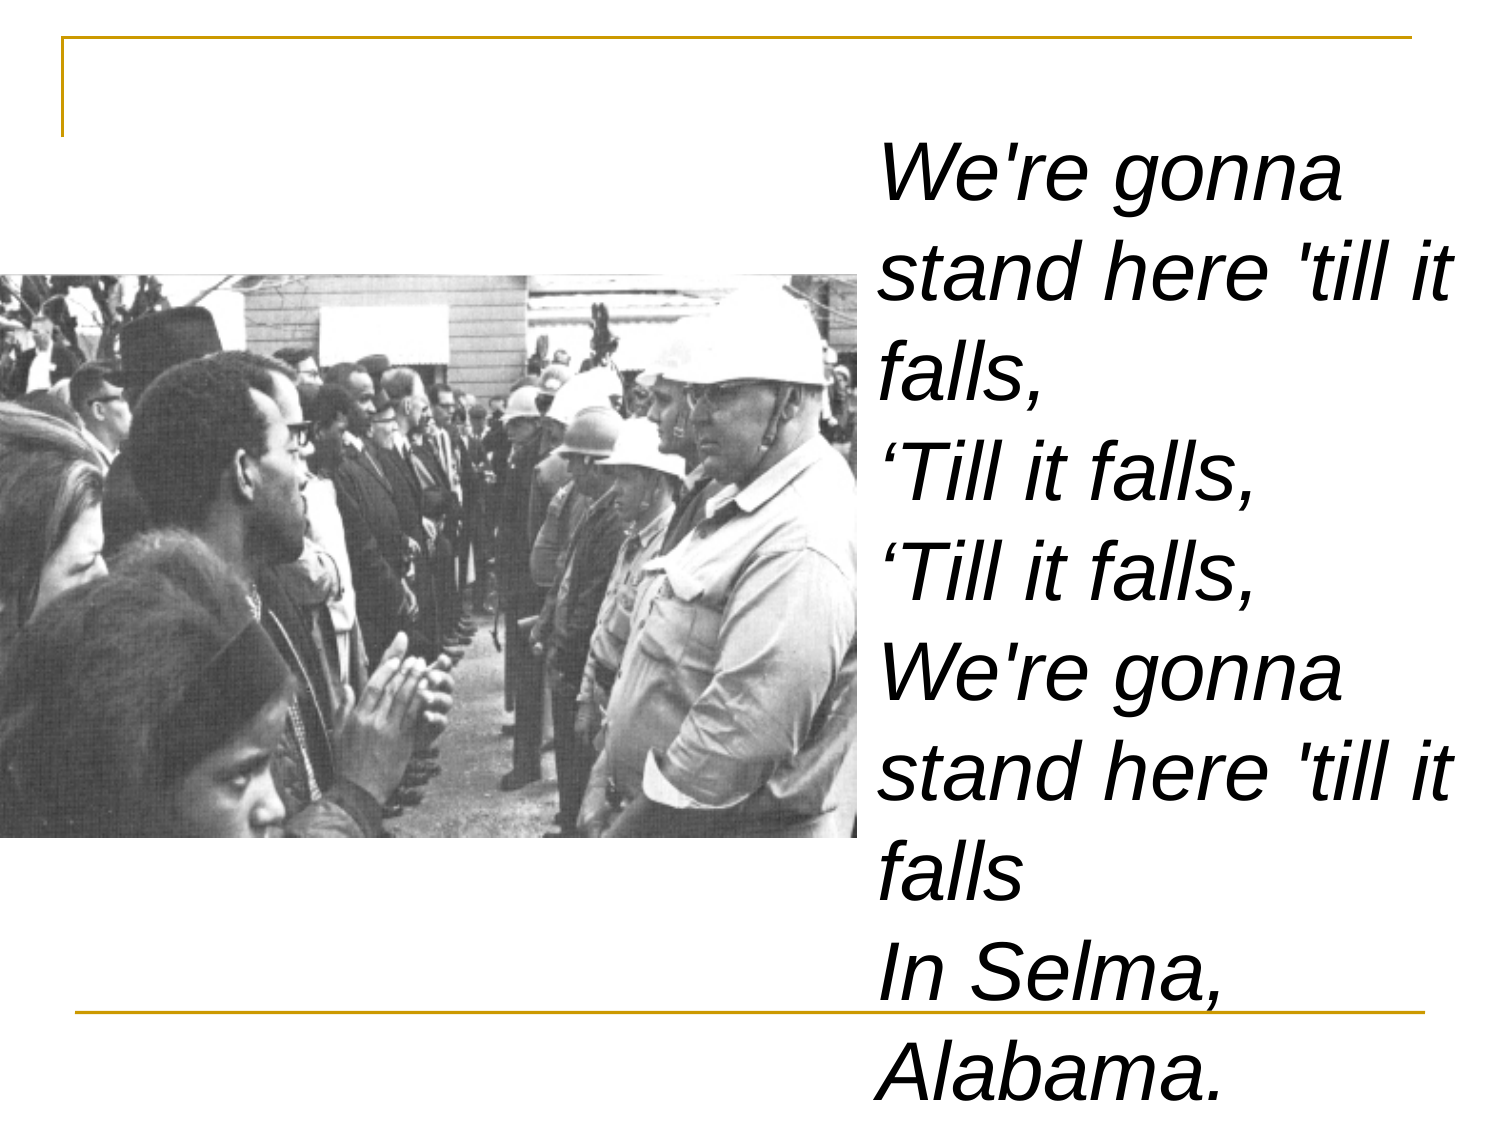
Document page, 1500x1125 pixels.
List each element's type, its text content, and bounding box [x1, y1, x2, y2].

picture [0, 274, 857, 838]
text_box We're gonna stand here 'till it falls, ‘Till it falls, ‘Till it falls, We're gonna stand here 'till it falls In Selma, Alabama. [862, 109, 1500, 1125]
